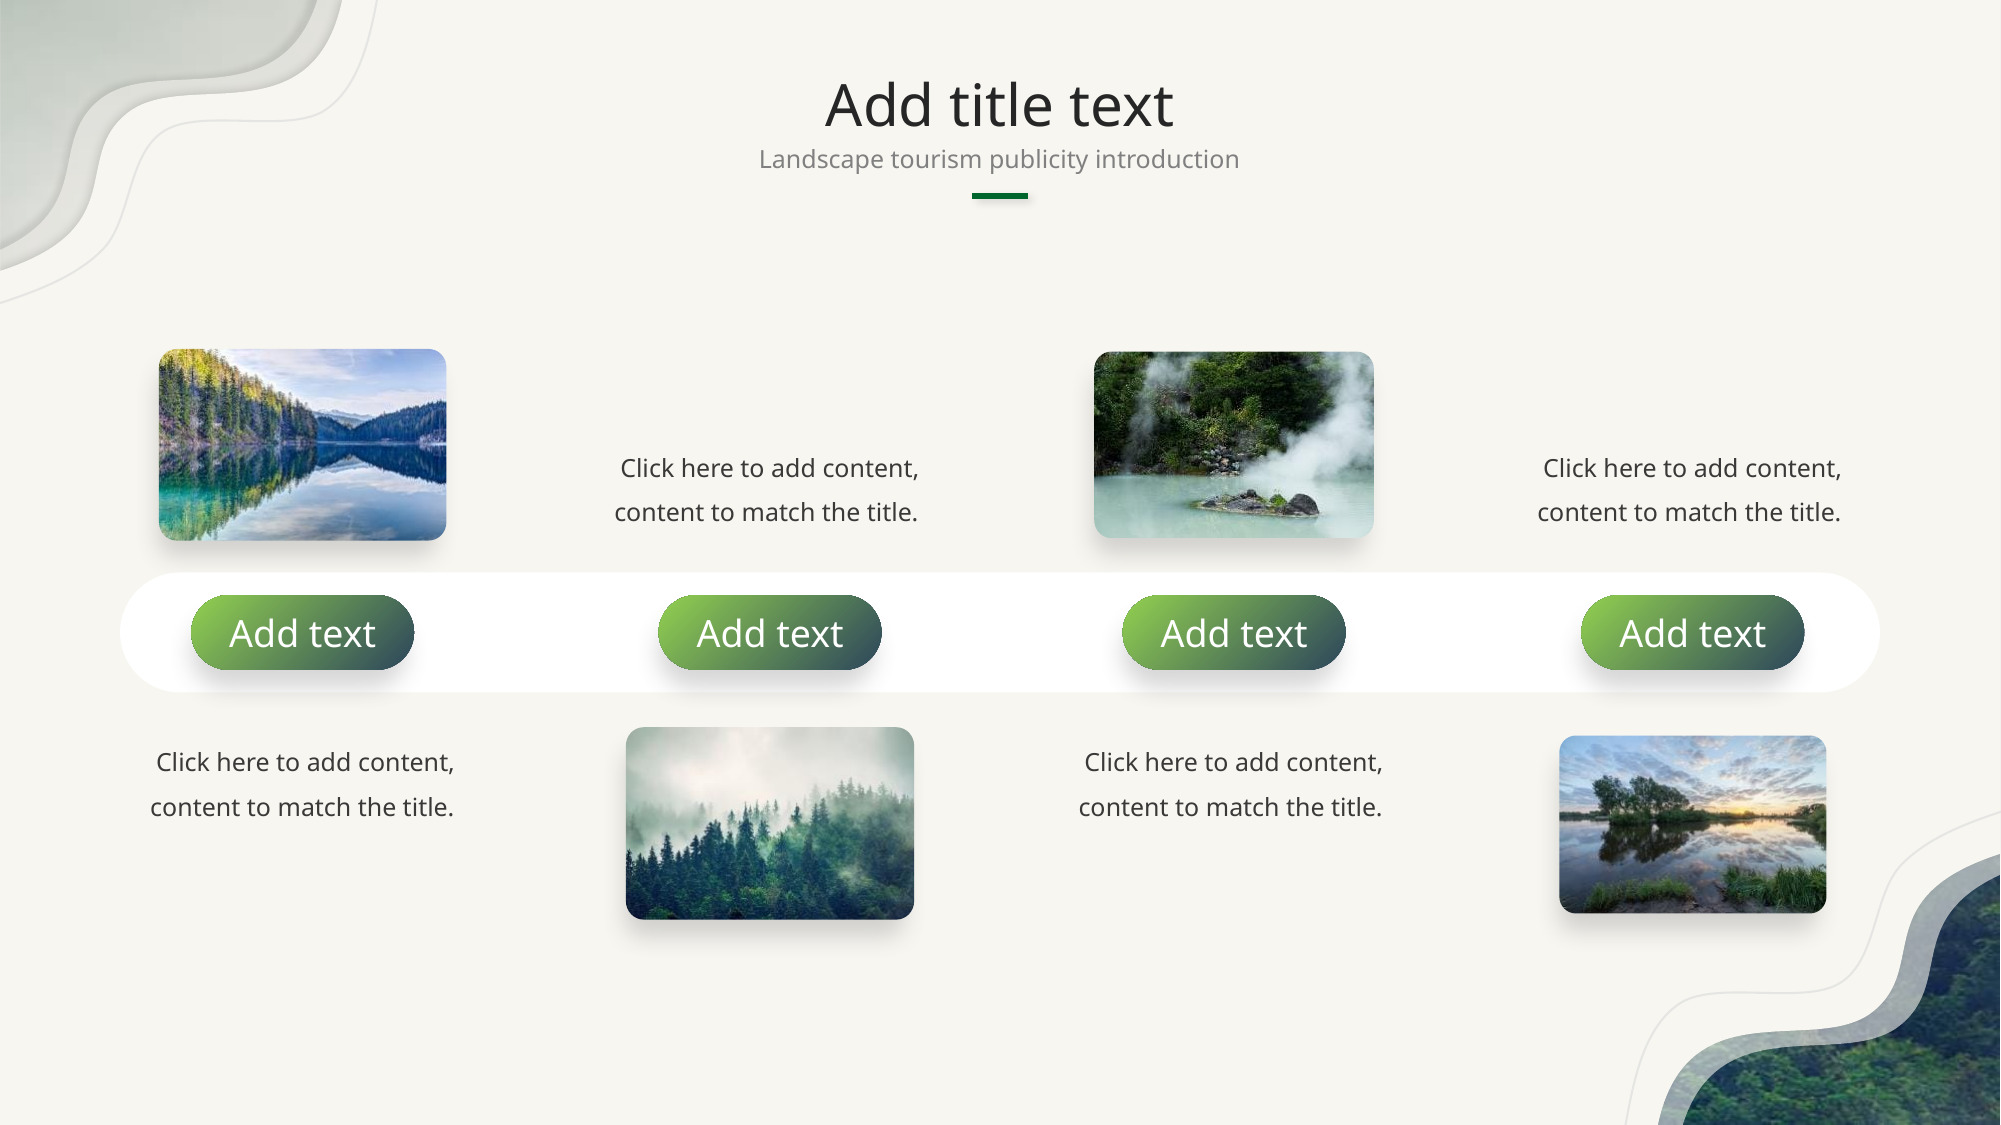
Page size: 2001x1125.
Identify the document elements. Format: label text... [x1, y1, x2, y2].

picture [625, 727, 915, 920]
text_box Click here to add content, content to match the title. [576, 429, 964, 535]
text_box Add text [657, 594, 883, 671]
picture [1094, 351, 1374, 539]
text_box Click here to add content, content to match the title. [1040, 723, 1428, 829]
text_box Click here to add content, content to match the title. [1504, 429, 1881, 535]
text_box Add text [190, 594, 416, 671]
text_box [737, 60, 1263, 197]
picture [1684, 876, 2000, 1125]
text_box [119, 571, 1881, 694]
picture [1559, 735, 1827, 914]
picture [1, 0, 316, 249]
text_box Add text [1580, 594, 1806, 671]
text_box Add text [1121, 594, 1347, 671]
text_box Click here to add content, content to match the title. [111, 723, 500, 829]
picture [158, 348, 447, 541]
